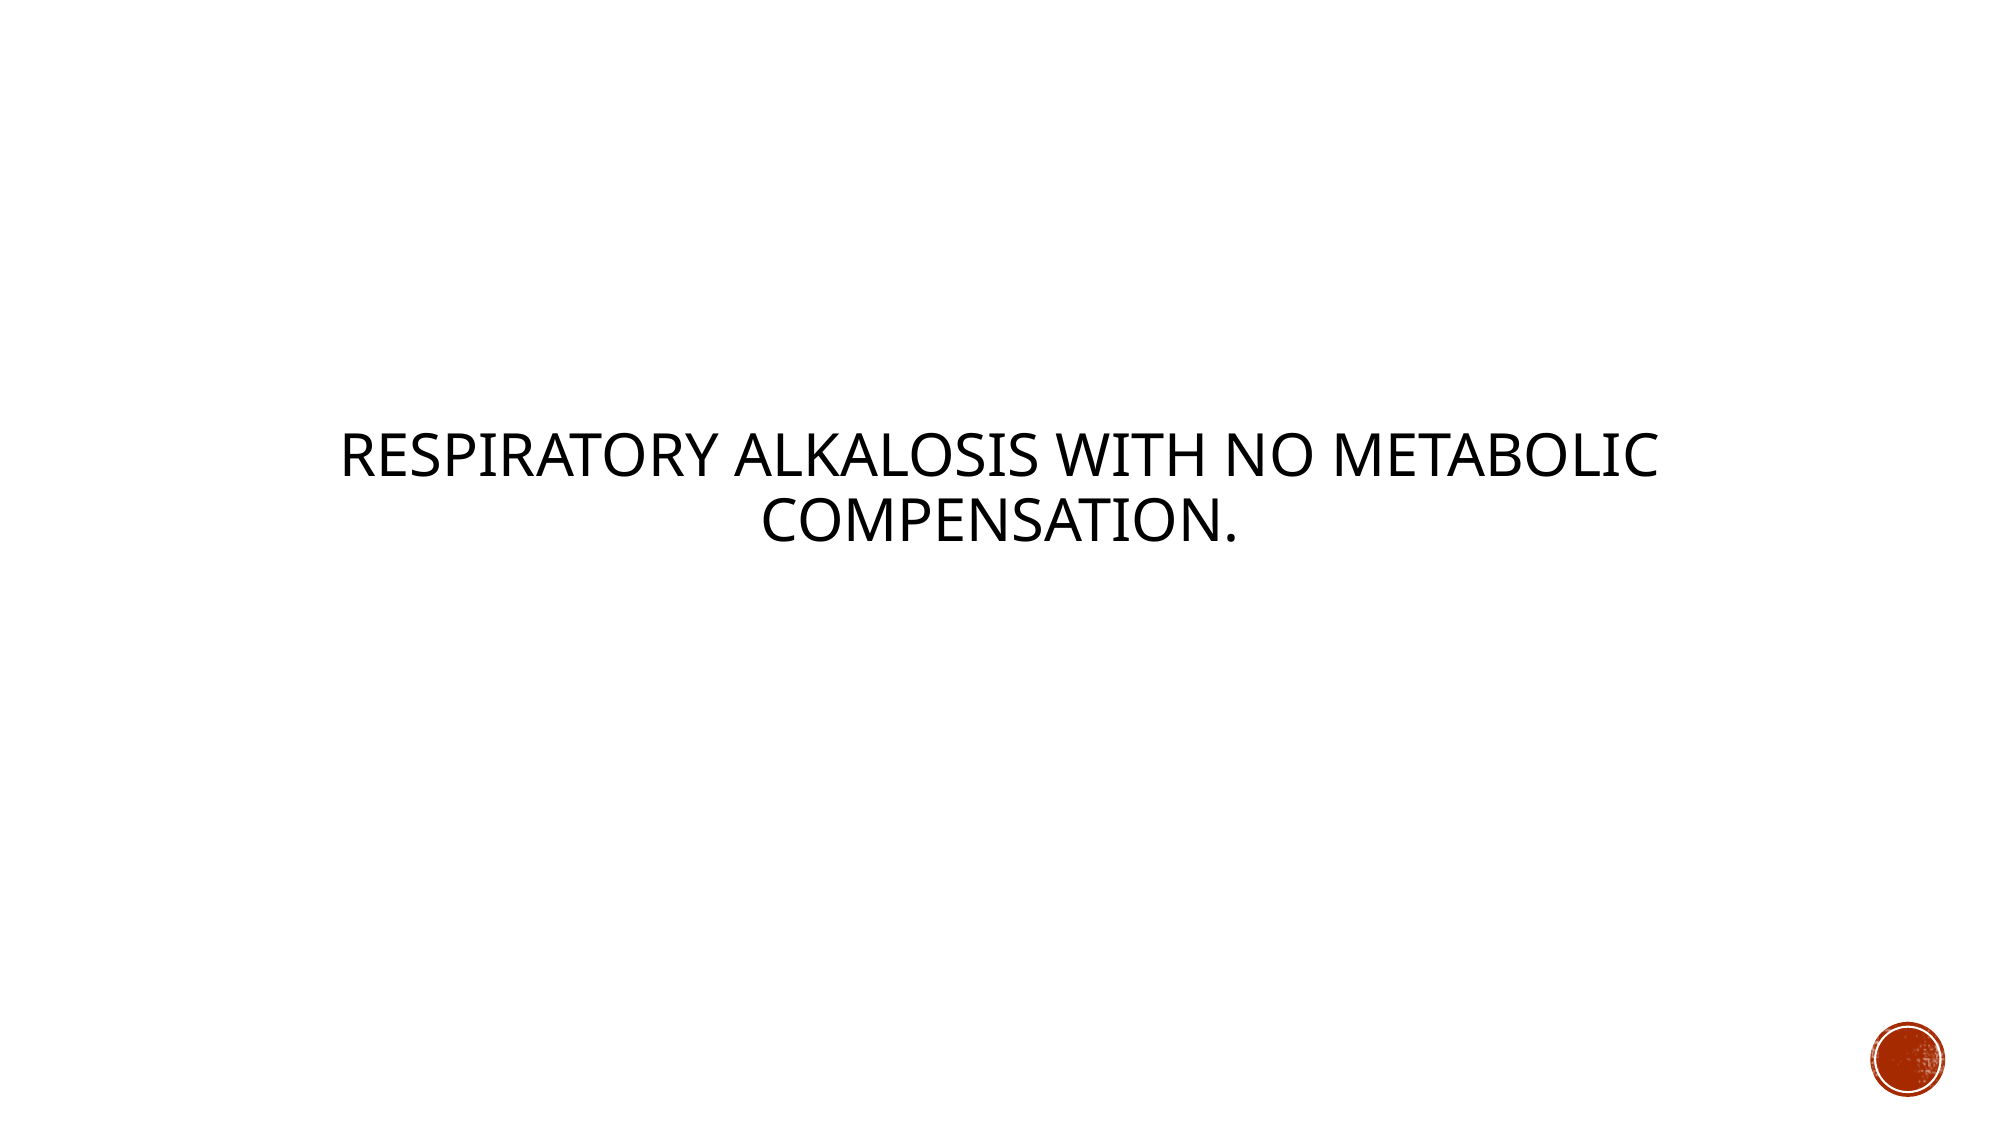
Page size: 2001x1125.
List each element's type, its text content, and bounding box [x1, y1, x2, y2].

title Respiratory alkalosis with no metabolic compensation. [137, 416, 1863, 635]
